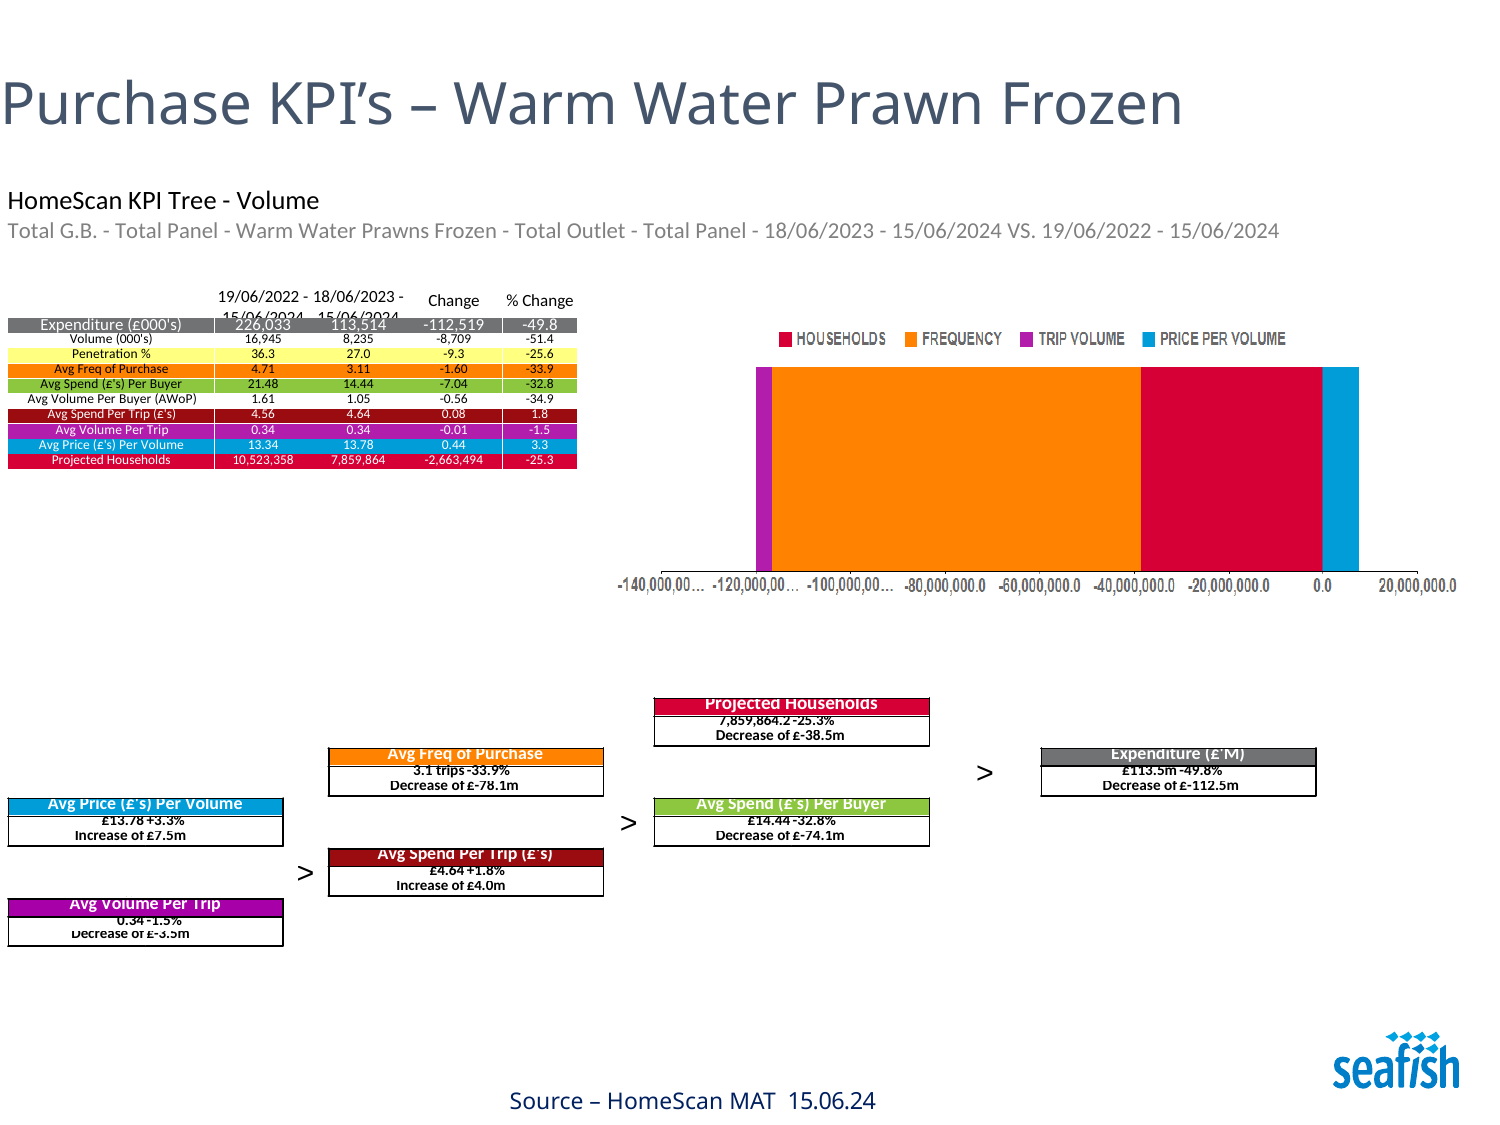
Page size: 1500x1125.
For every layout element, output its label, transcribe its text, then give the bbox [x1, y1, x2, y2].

picture [0, 136, 1500, 983]
text_box Purchase KPI’s – Warm Water Prawn Frozen [0, 65, 1500, 136]
text_box Source – HomeScan MAT [349, 1073, 799, 1123]
picture [782, 1082, 1047, 1119]
